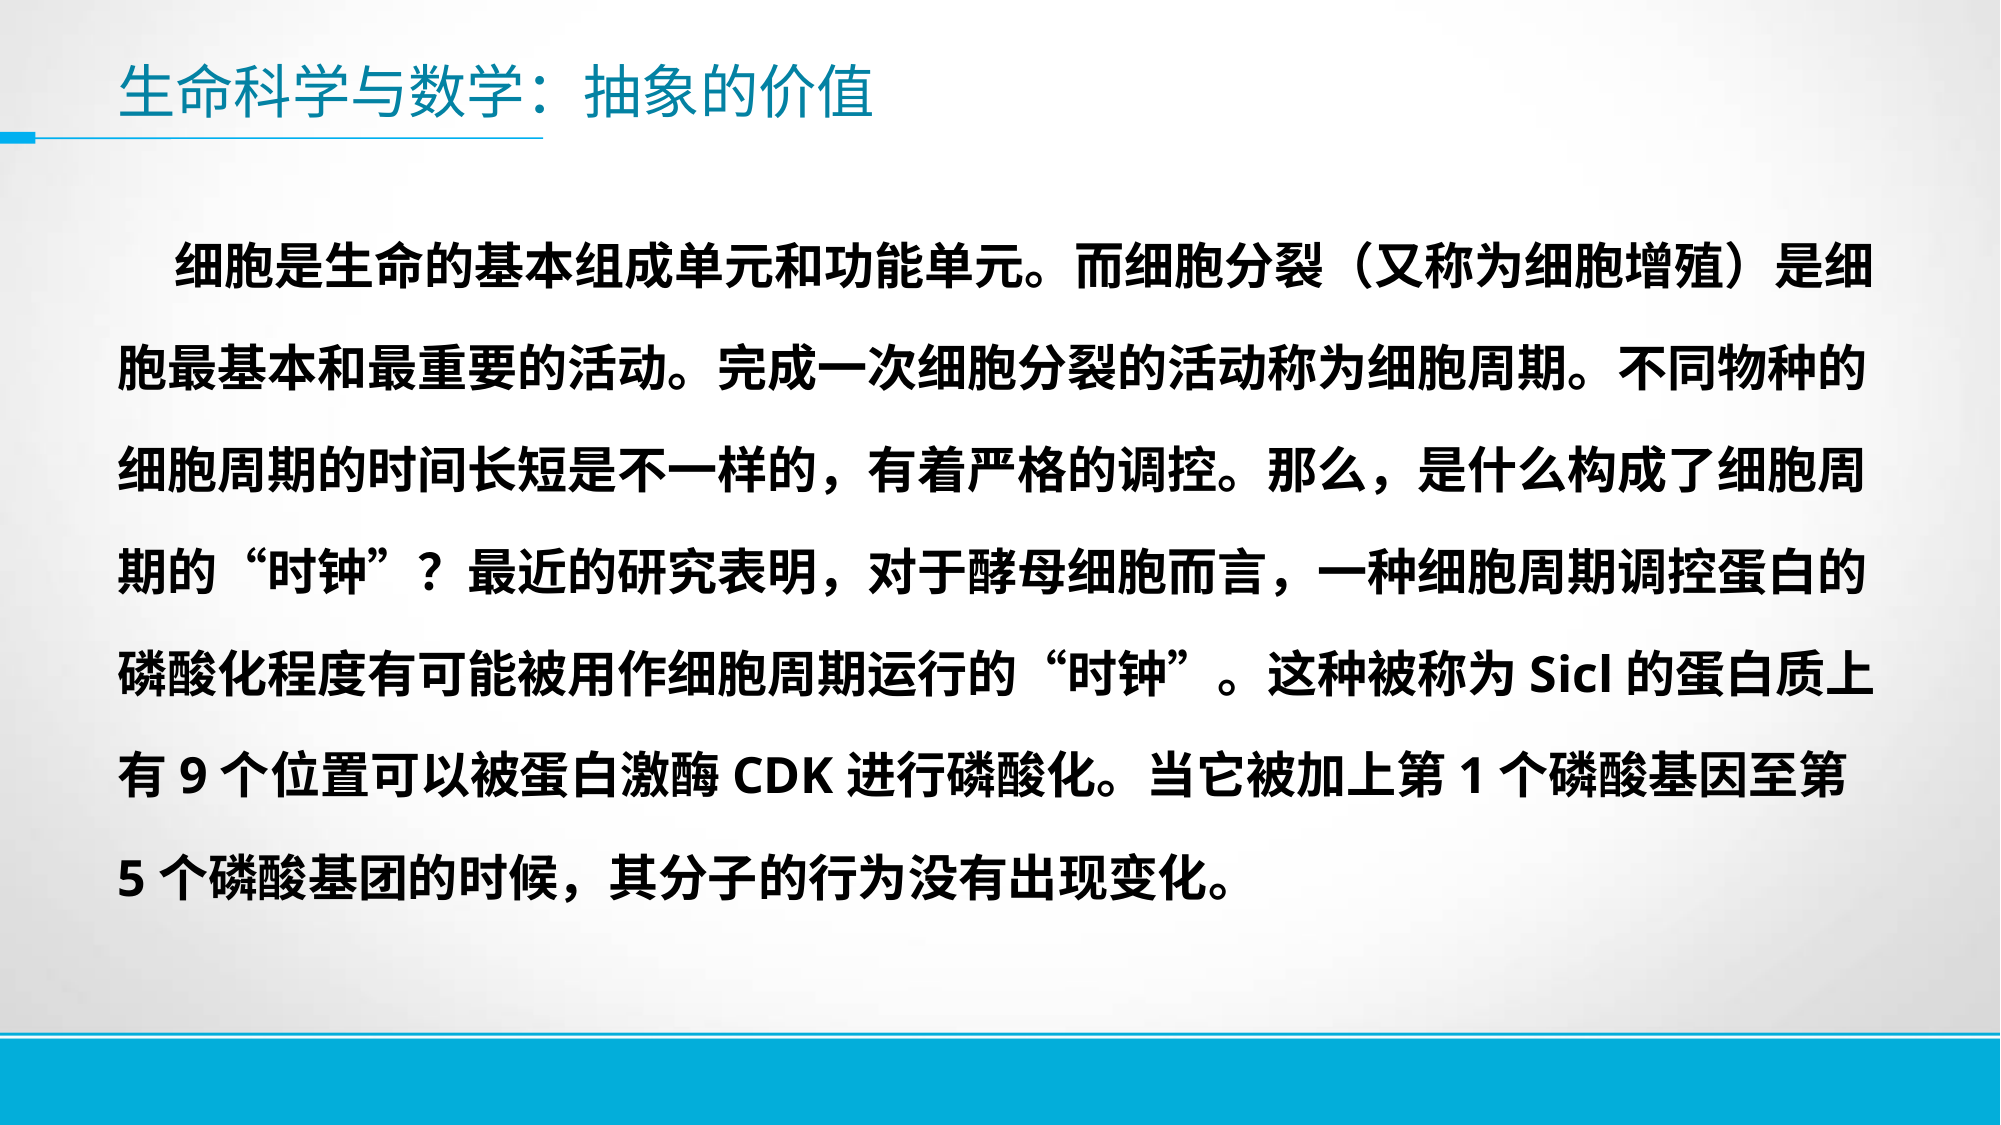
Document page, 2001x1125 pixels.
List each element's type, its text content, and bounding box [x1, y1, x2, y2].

picture [0, 0, 2000, 1032]
list 细胞是生命的基本组成单元和功能单元。而细胞分裂（又称为细胞增殖）是细胞最基本和最重要的活动。完成一次细胞分裂的活动称为细胞周期。不同物种的细胞周期的时间长短是不一样的，有着严格的调控。那么，是什么构成了细胞周期的“时钟”？最近的研究表明，对于酵母细胞而言，一种细胞周期调控蛋白的磷酸化程度有可能被用作细胞周期运行的“时钟”。这种被称为Sicl的蛋白质上有9个位置可以被蛋白激酶CDK进行磷酸化。当它被加上第1个磷酸基因至第5个磷酸基团的时候，其分子的行为没有出现变化。 [102, 184, 1903, 988]
title 生命科学与数学：抽象的价值 [102, 42, 1903, 138]
